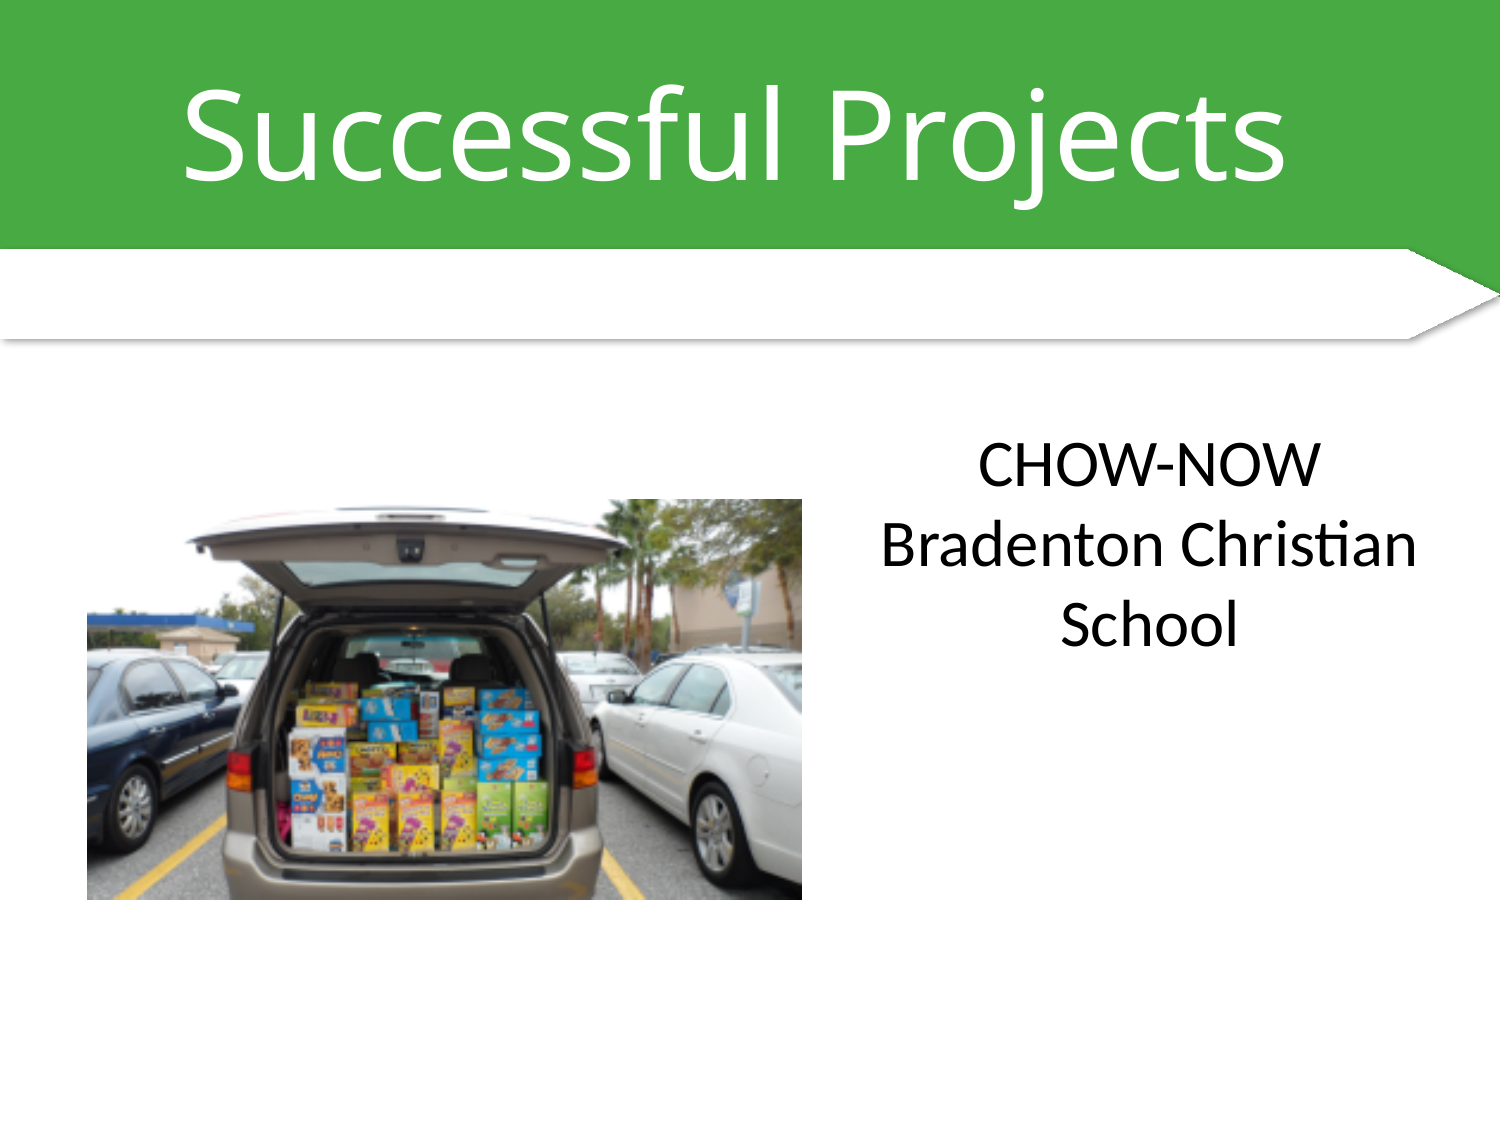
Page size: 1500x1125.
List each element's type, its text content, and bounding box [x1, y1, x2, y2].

picture [87, 499, 802, 901]
picture [0, 0, 1500, 339]
text_box [49, 362, 1188, 968]
text_box CHOW-NOW Bradenton Christian School [837, 412, 1463, 668]
